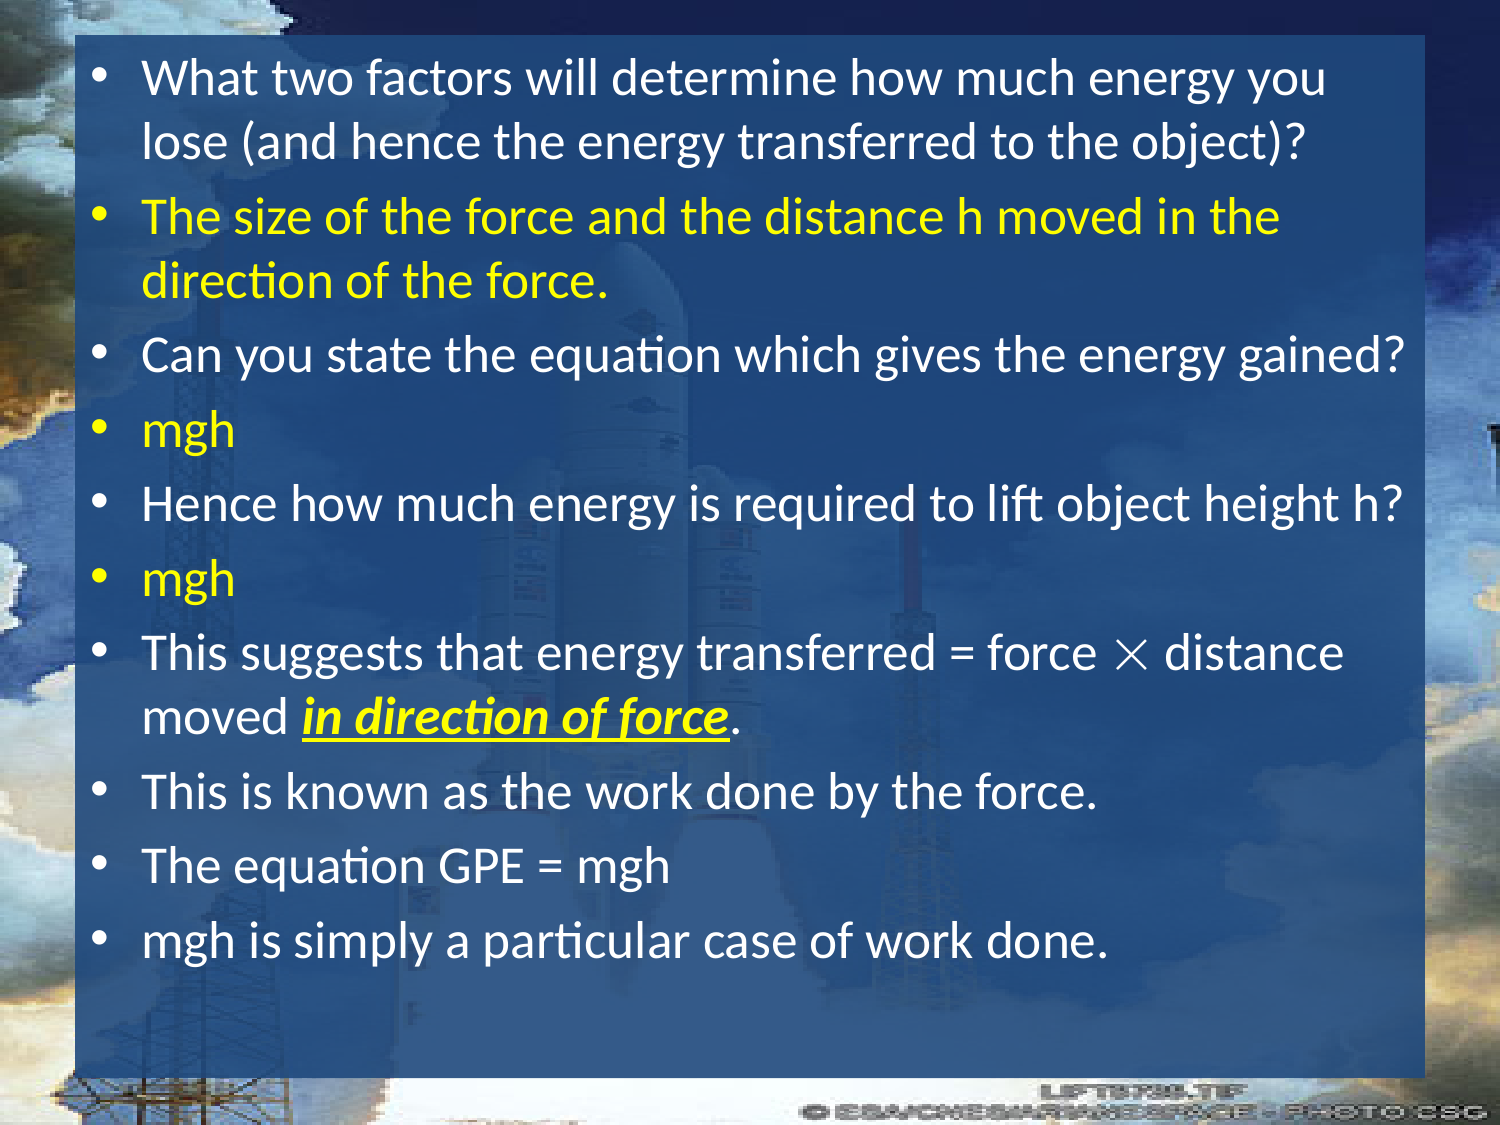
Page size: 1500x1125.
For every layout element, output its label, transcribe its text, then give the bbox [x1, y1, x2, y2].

list What two factors will determine how much energy you lose (and hence the energy transferred to the object)? The size of the force and the distance h moved in the direction of the force. Can you state the equation which gives the energy gained? mgh Hence how much energy is required to lift object height h? mgh This suggests that energy transferred = force  distance moved in direction of force. This is known as the work done by the force. The equation GPE = mgh mgh is simply a particular case of work done. [75, 35, 1425, 1079]
picture [0, 0, 1500, 1125]
